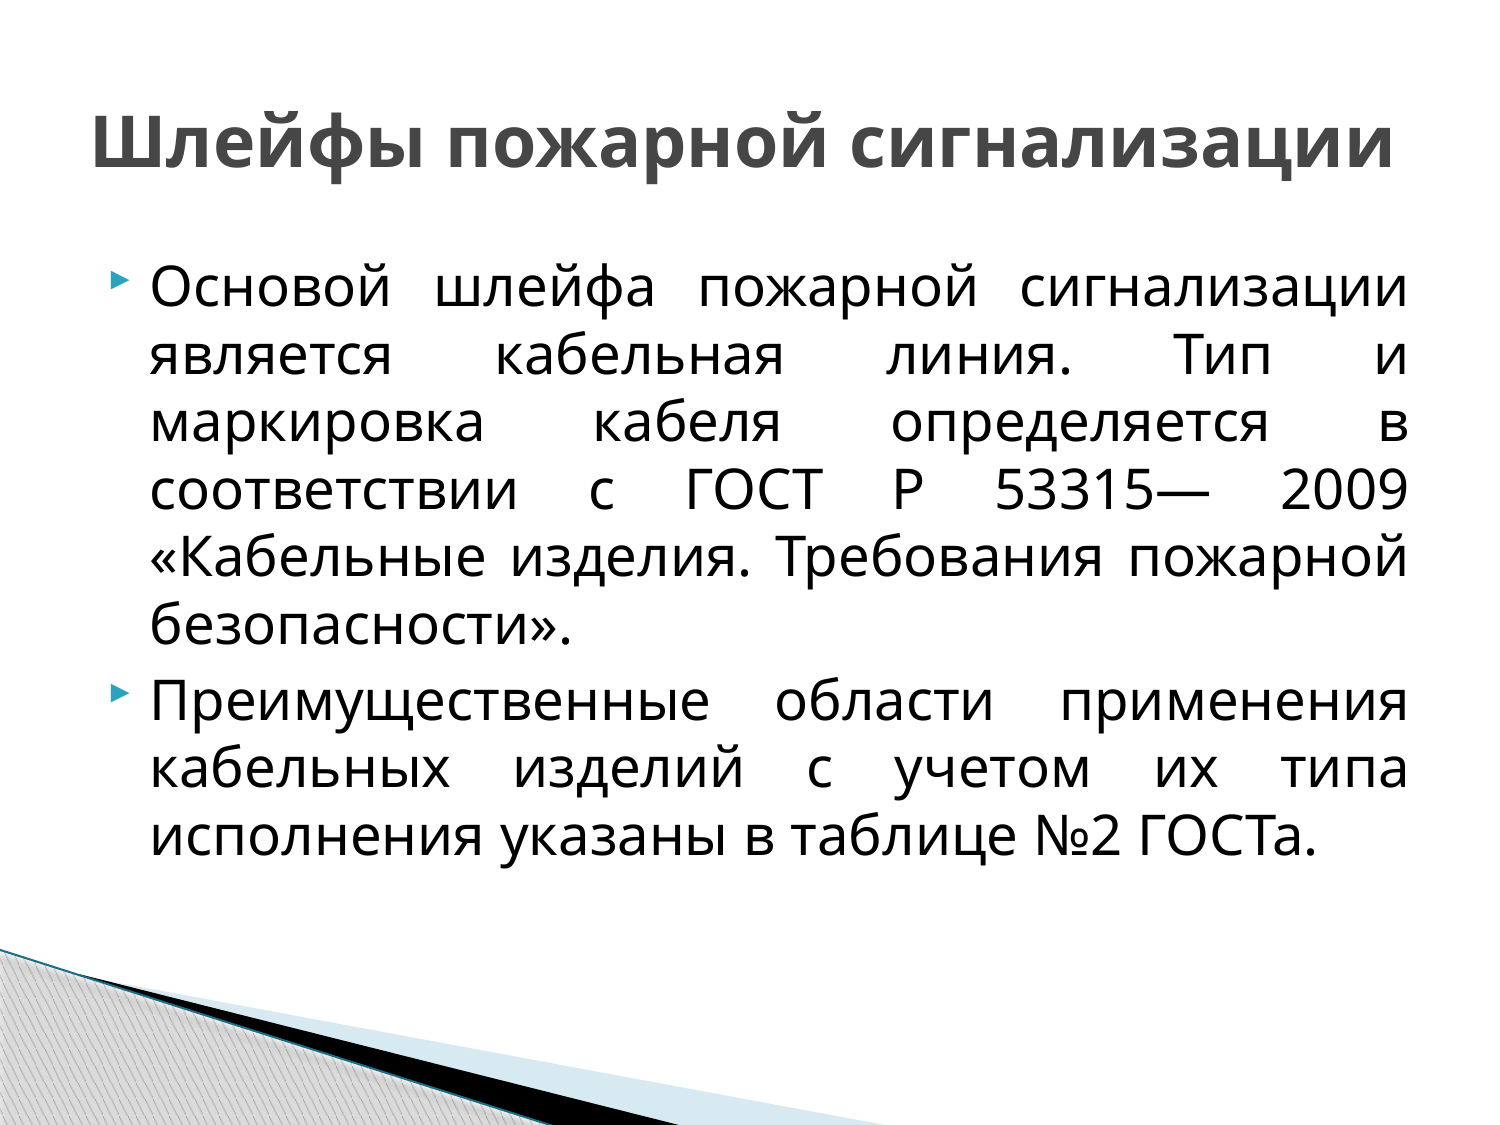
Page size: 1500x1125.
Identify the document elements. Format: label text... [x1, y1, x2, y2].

list Основой шлейфа пожарной сигнализации является кабельная линия. Тип и маркировка кабеля определяется в соответствии с ГОСТ Р 53315— 2009 «Кабельные изделия. Требования пожарной безопасности». Преимущественные области применения кабельных изделий с учетом их типа исполнения указаны в таблице №2 ГОСТа. [75, 243, 1425, 986]
title Шлейфы пожарной сигнализации [75, 45, 1425, 233]
